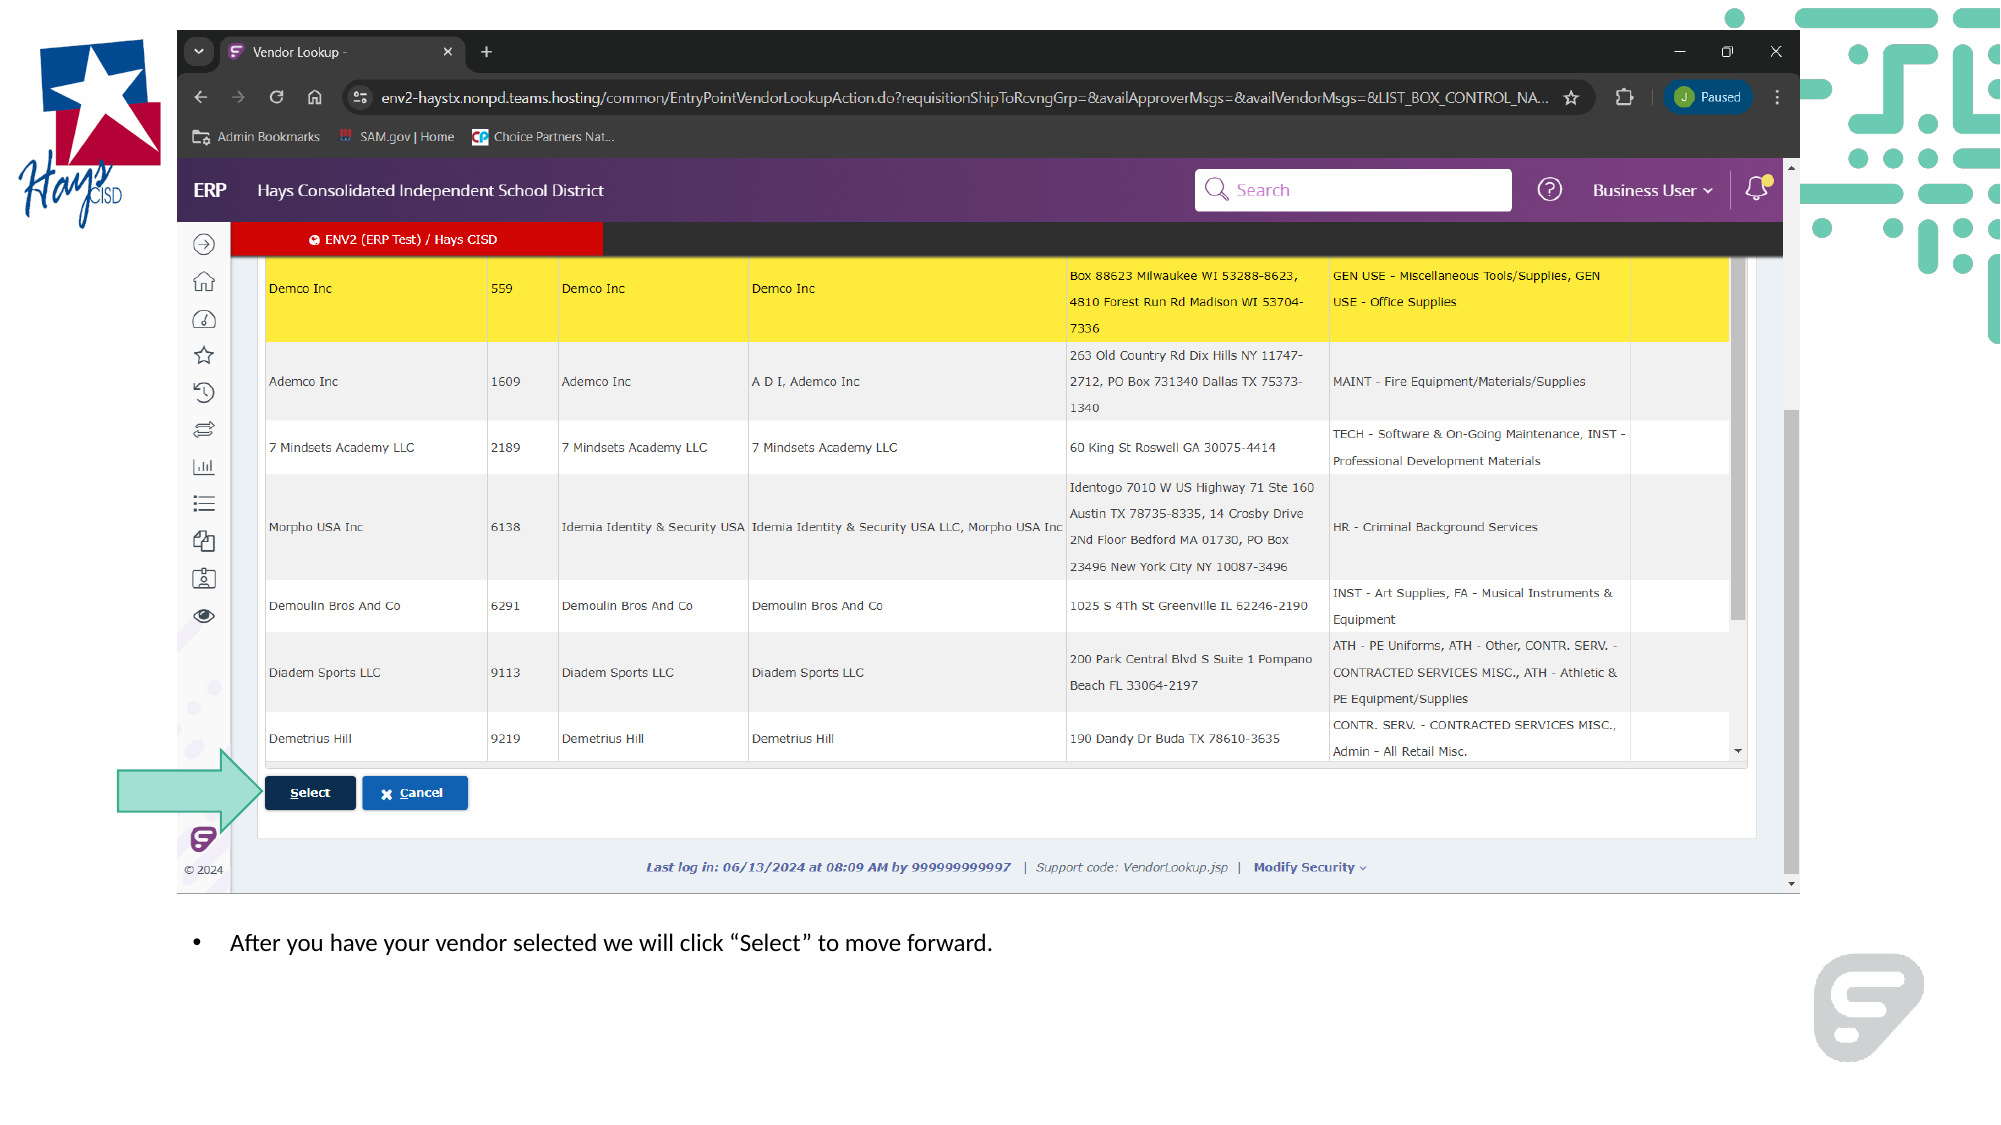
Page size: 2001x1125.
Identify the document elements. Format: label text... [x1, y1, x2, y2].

subtitle After you have your vendor selected we will click “Select” to move forward. [177, 922, 1800, 1124]
text_box [117, 770, 172, 812]
picture [1814, 953, 1924, 1062]
picture [0, 0, 2000, 894]
